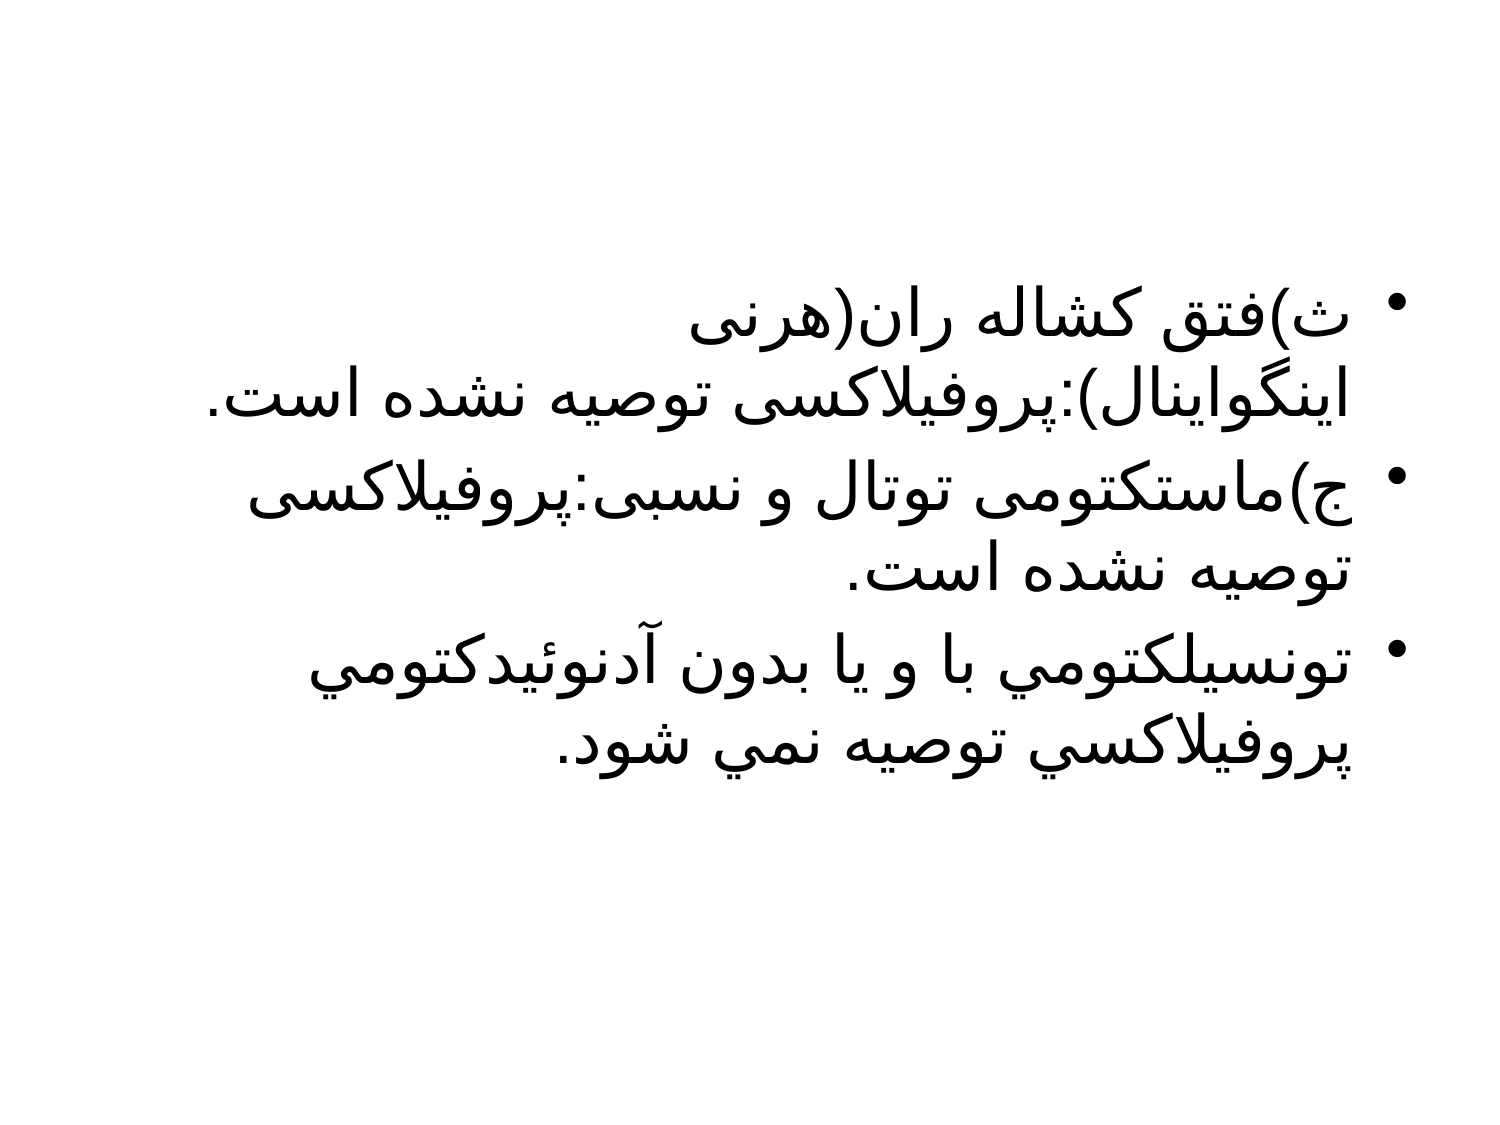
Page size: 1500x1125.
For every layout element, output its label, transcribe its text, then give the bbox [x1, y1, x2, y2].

list ث)فتق کشاله ران(هرنی اینگواینال):پروفیلاکسی توصیه نشده است. ج)ماستکتومی توتال و نسبی:پروفیلاکسی توصیه نشده است. تونسيلكتومي با و يا بدون آدنوئيدكتومي پروفيلاكسي توصيه نمي شود. [75, 262, 1425, 1005]
